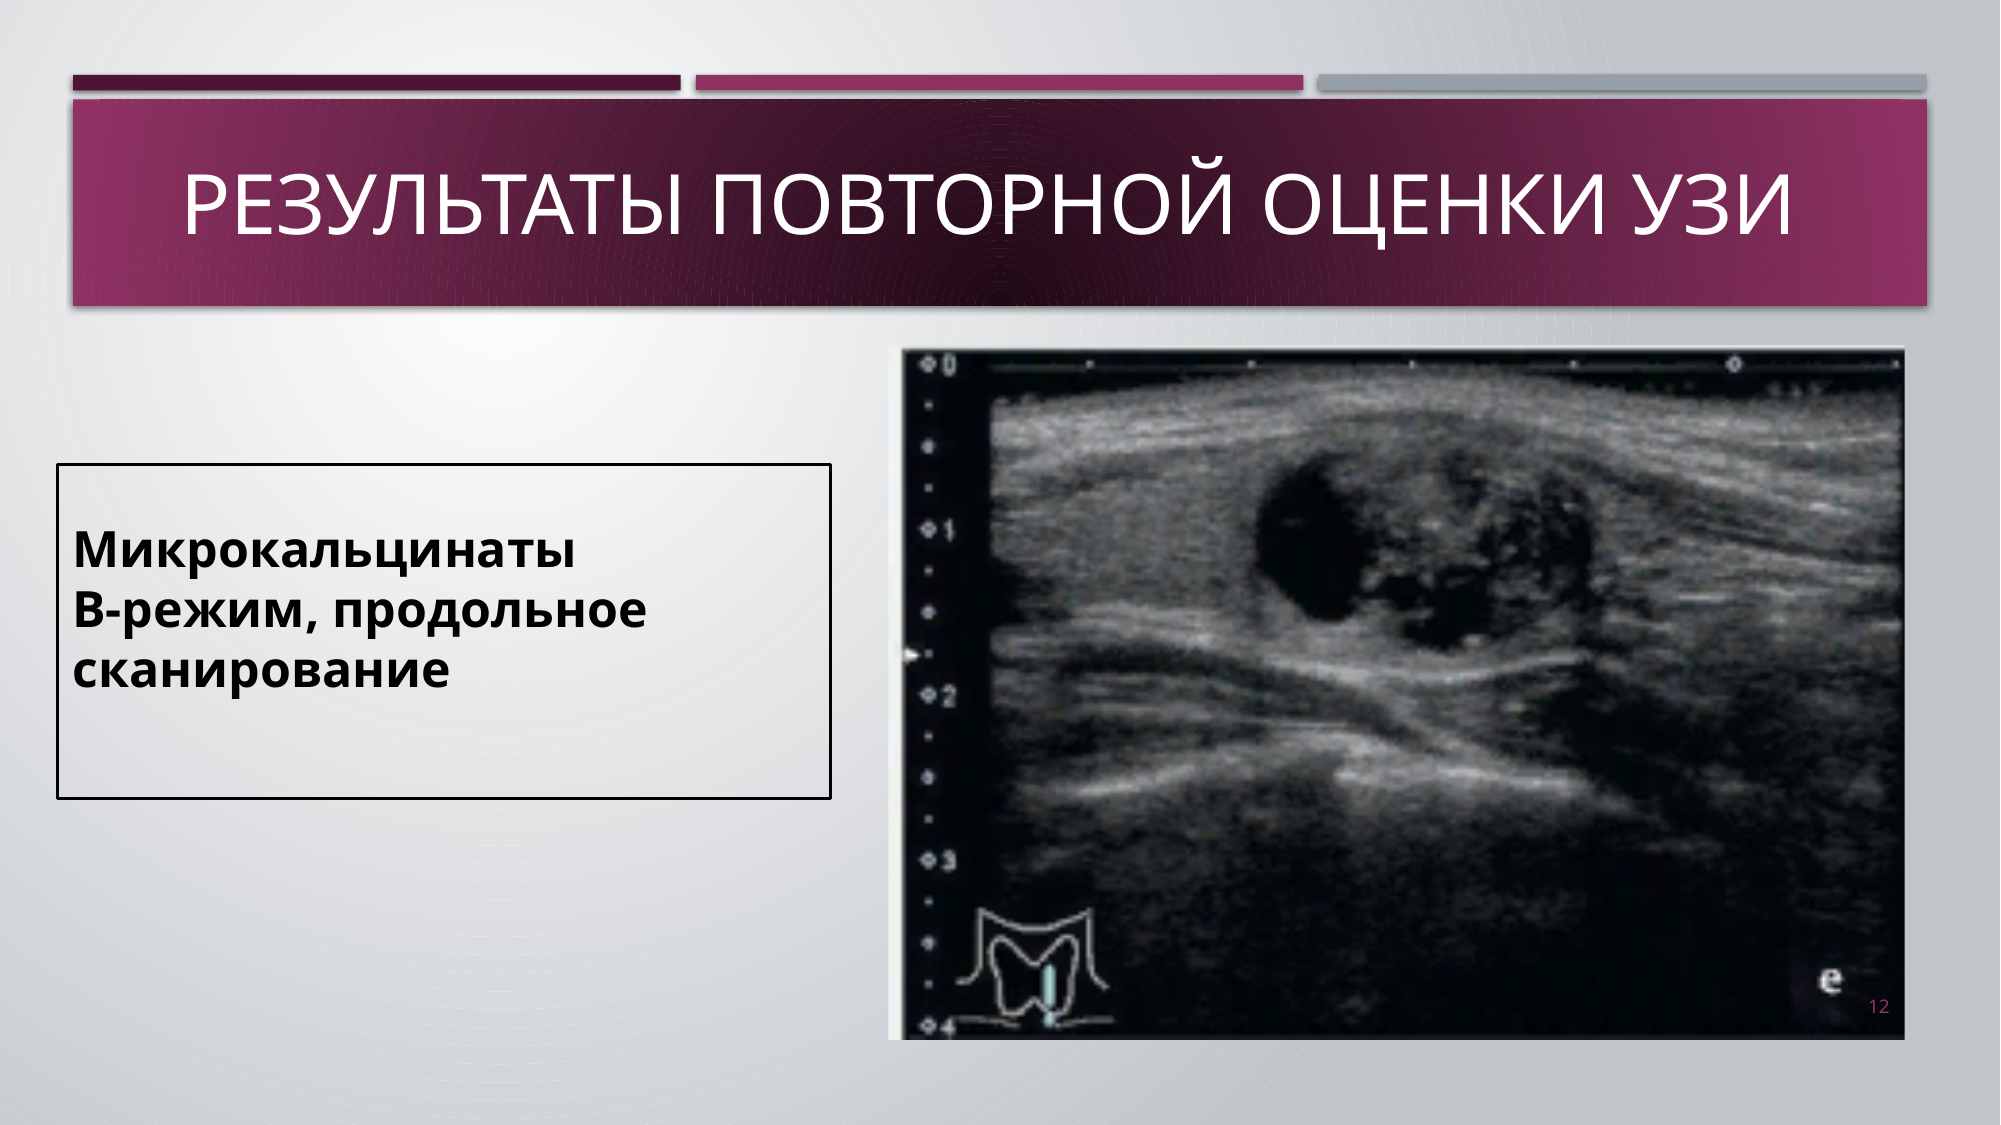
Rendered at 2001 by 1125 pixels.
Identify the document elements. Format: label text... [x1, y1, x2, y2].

text_box [56, 462, 833, 801]
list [887, 344, 1906, 1092]
title результаты повторной оценки УЗИ [95, 119, 1905, 282]
